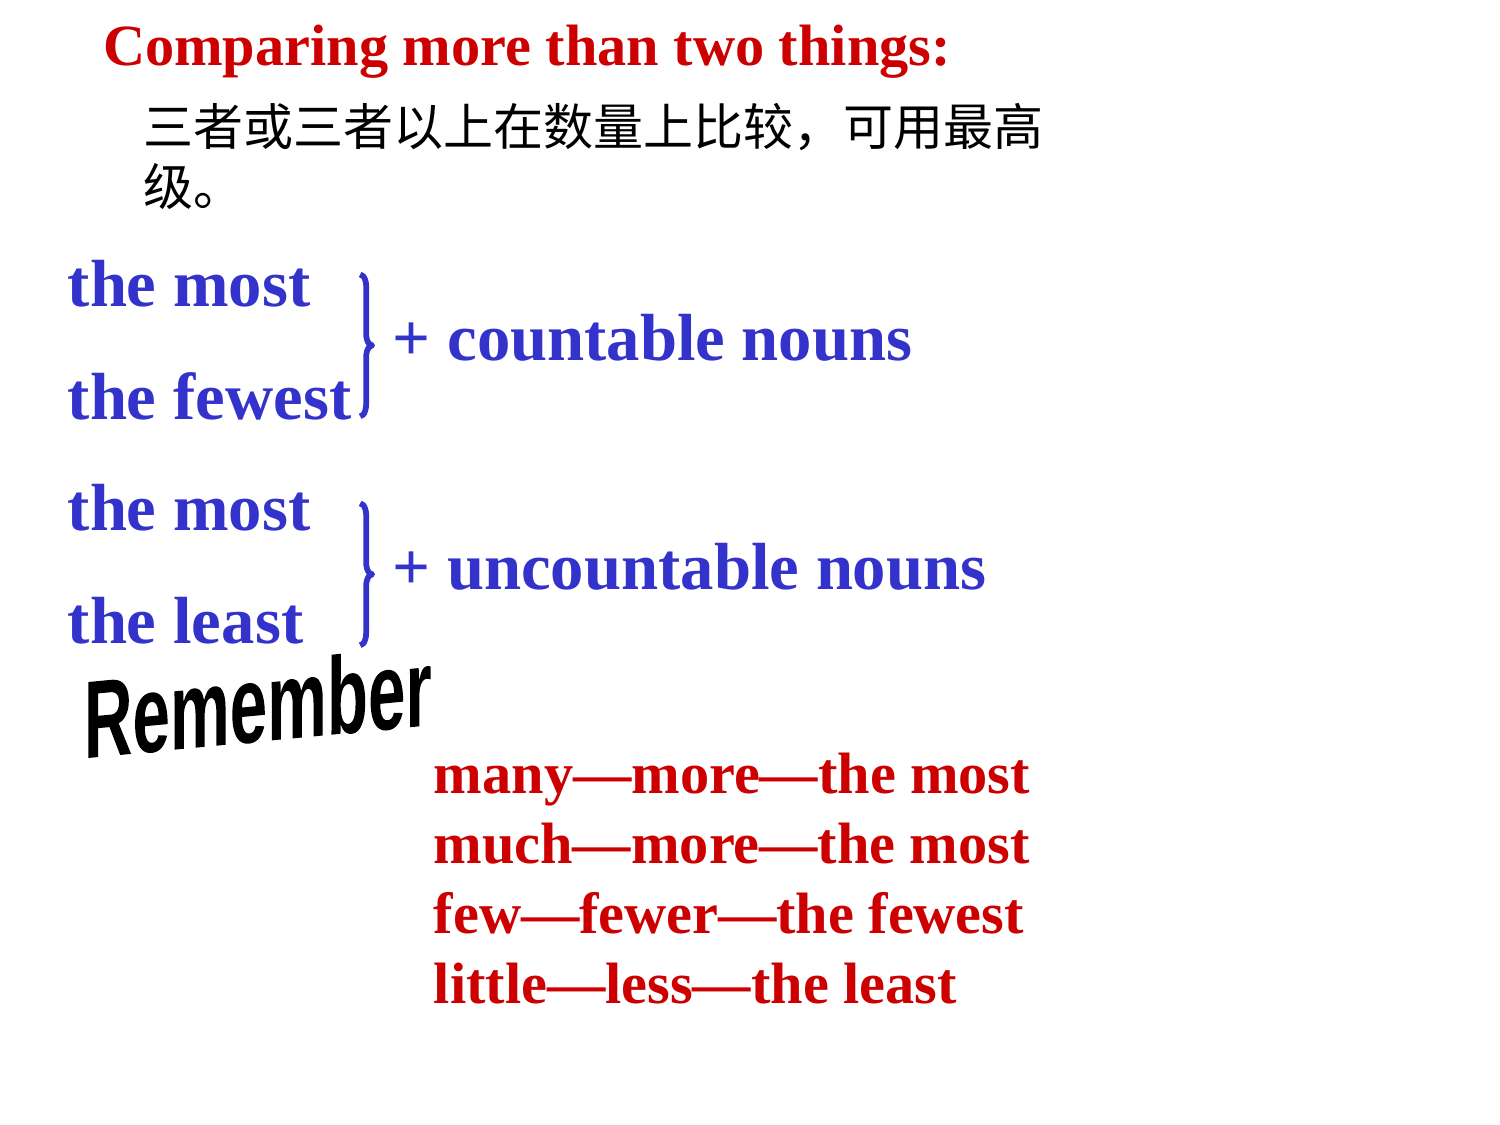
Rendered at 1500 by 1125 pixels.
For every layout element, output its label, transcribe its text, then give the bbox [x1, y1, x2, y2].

text_box Comparing more than two things: [88, 0, 1232, 85]
text_box + uncountable nouns [458, 515, 1500, 610]
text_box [88, 645, 1306, 1024]
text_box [52, 231, 455, 672]
text_box + countable nouns [458, 286, 1500, 381]
text_box 三者或三者以上在数量上比较，可用最高级。 [128, 87, 1093, 223]
